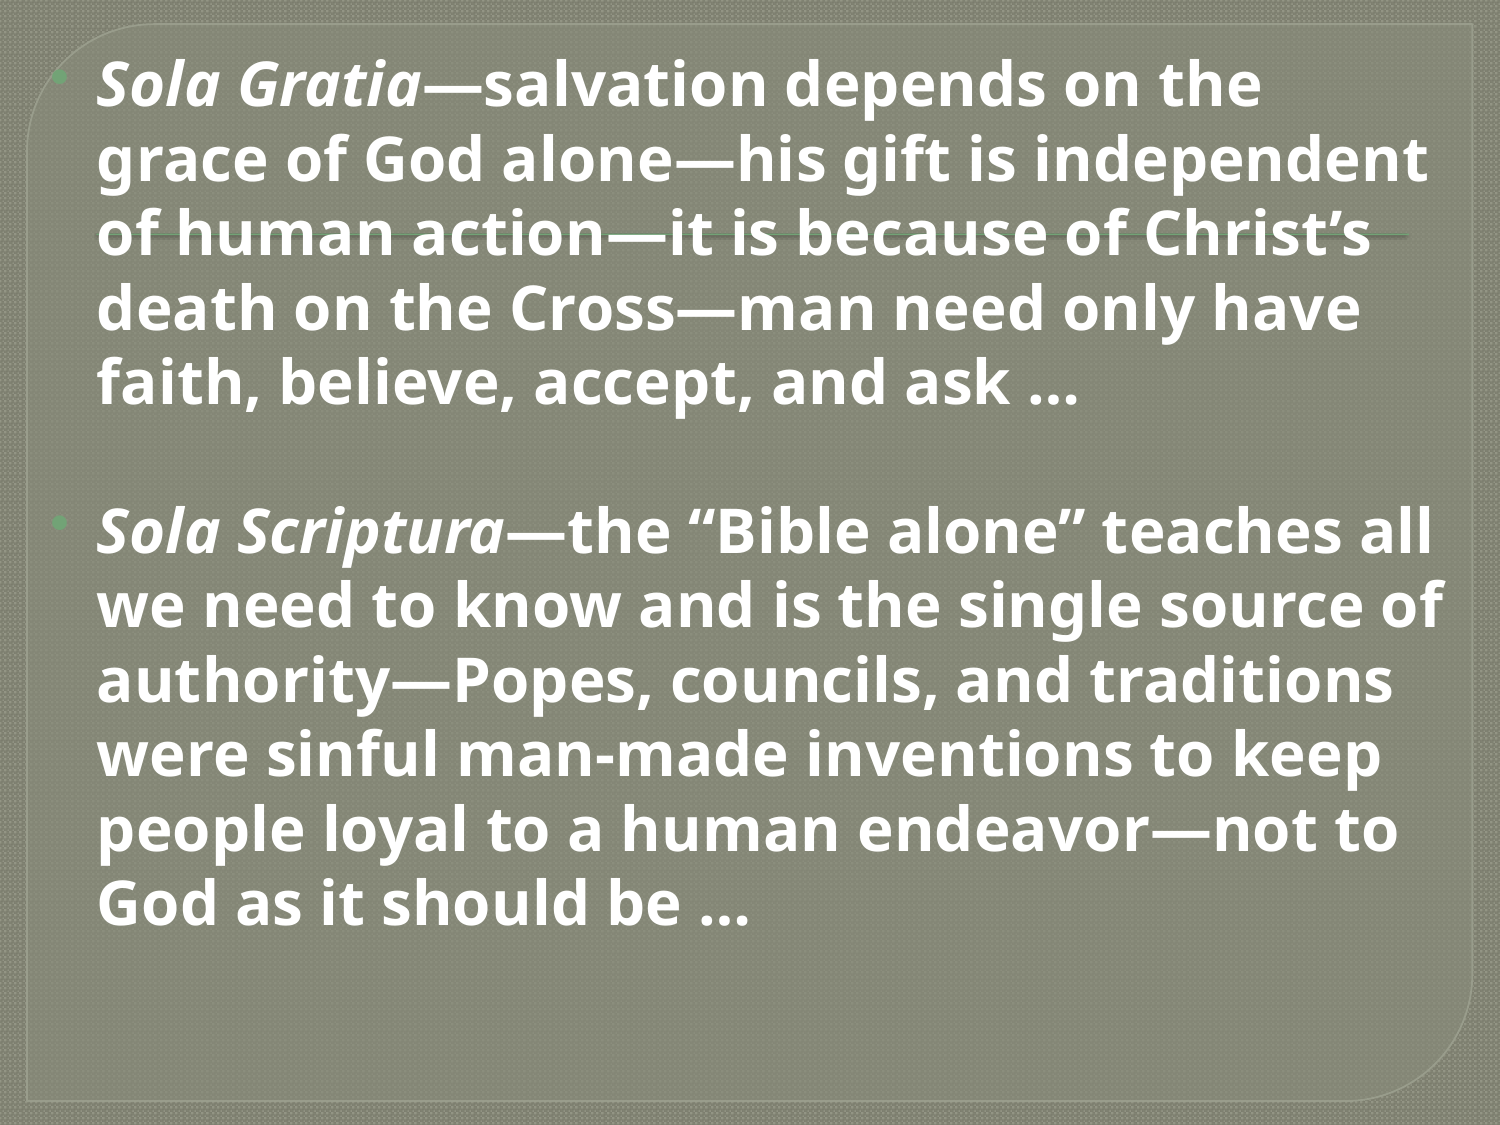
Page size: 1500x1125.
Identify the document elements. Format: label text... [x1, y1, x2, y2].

list Sola Gratia—salvation depends on the grace of God alone—his gift is independent of human action—it is because of Christ’s death on the Cross—man need only have faith, believe, accept, and ask … Sola Scriptura—the “Bible alone” teaches all we need to know and is the single source of authority—Popes, councils, and traditions were sinful man-made inventions to keep people loyal to a human endeavor—not to God as it should be … [37, 37, 1463, 1075]
